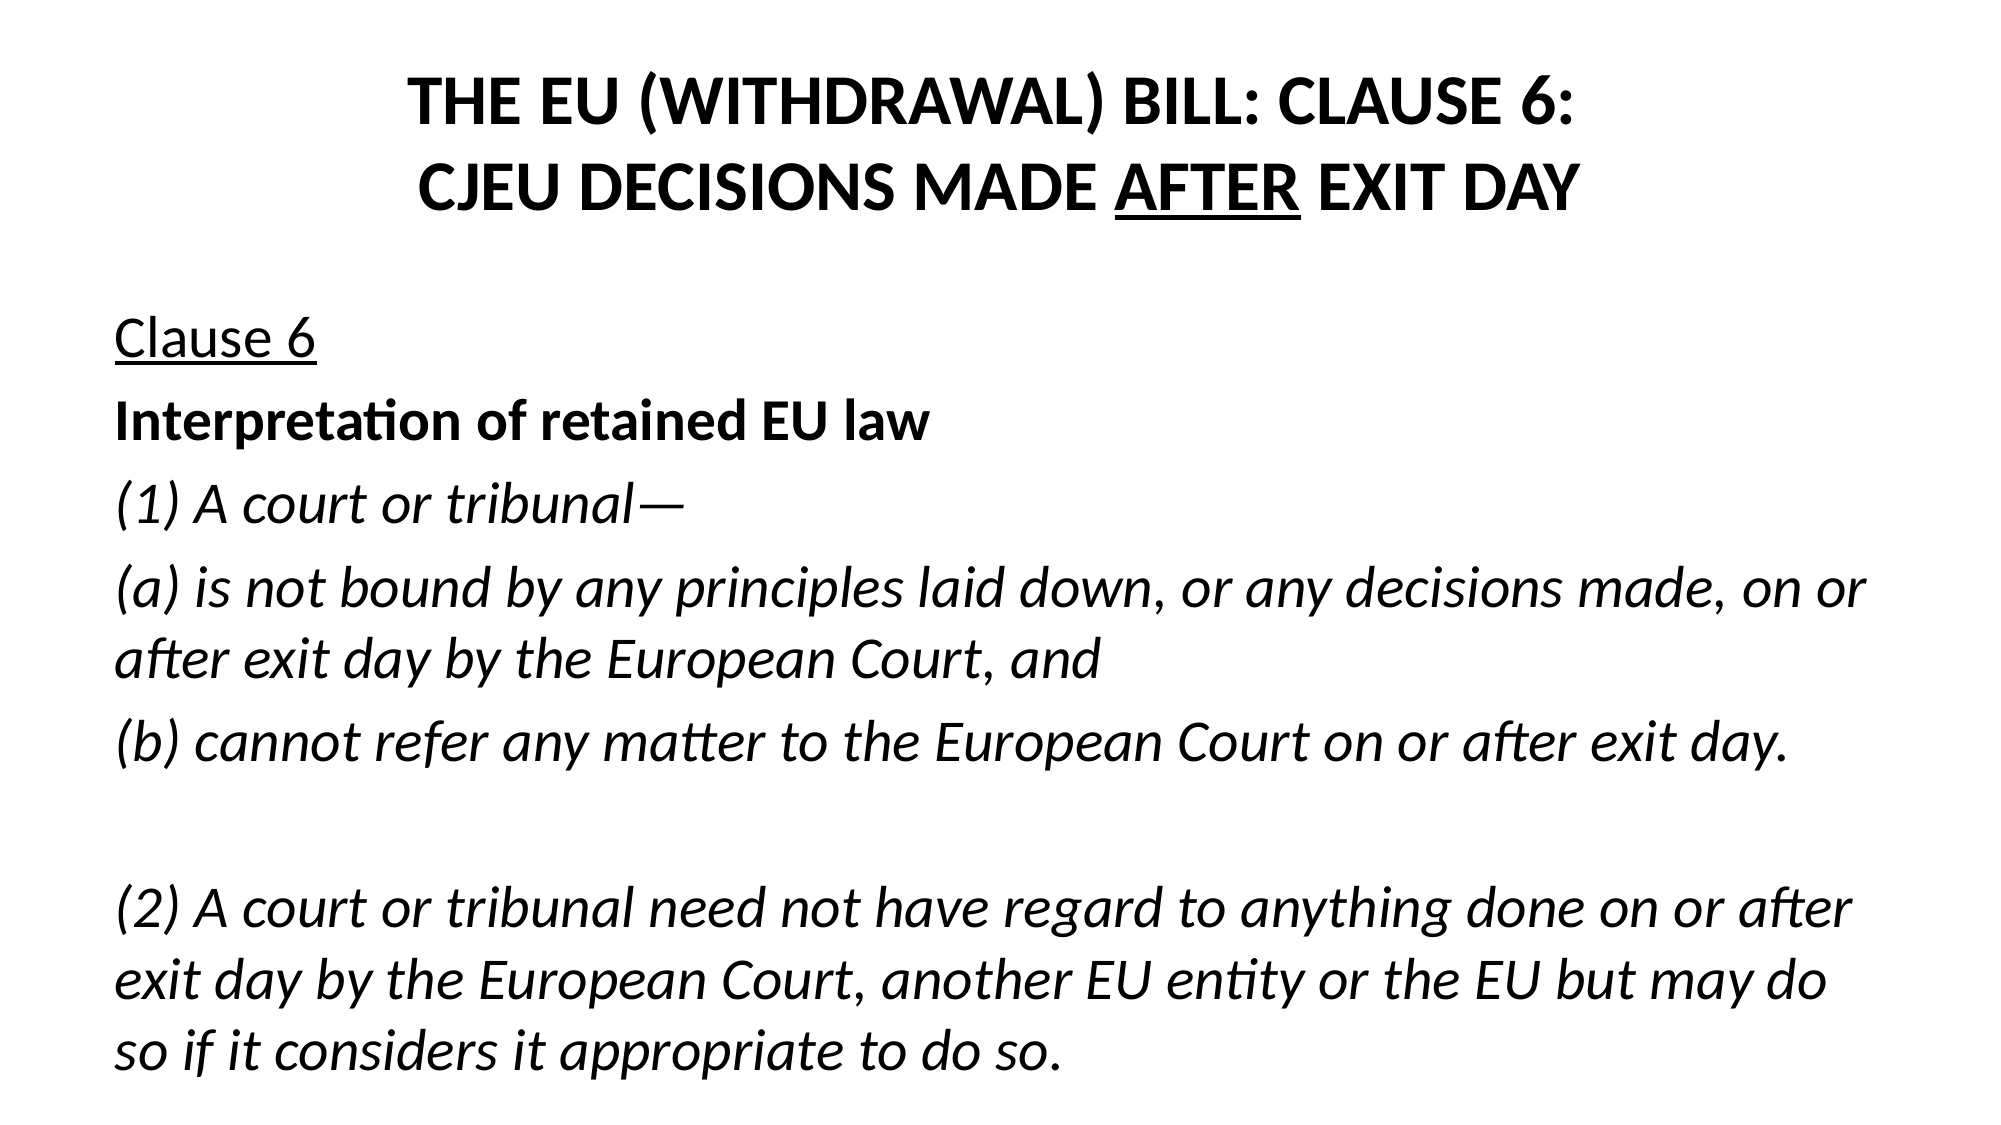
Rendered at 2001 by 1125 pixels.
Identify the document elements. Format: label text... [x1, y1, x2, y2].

title THE EU (WITHDRAWAL) BILL: CLAUSE 6: CJEU DECISIONS MADE AFTER EXIT DAY [99, 45, 1900, 233]
list Clause 6 Interpretation of retained EU law (1) A court or tribunal— (a) is not bound by any principles laid down, or any decisions made, on or after exit day by the European Court, and (b) cannot refer any matter to the European Court on or after exit day. (2) A court or tribunal need not have regard to anything done on or after exit day by the European Court, another EU entity or the EU but may do so if it considers it appropriate to do so. [99, 290, 1900, 1106]
